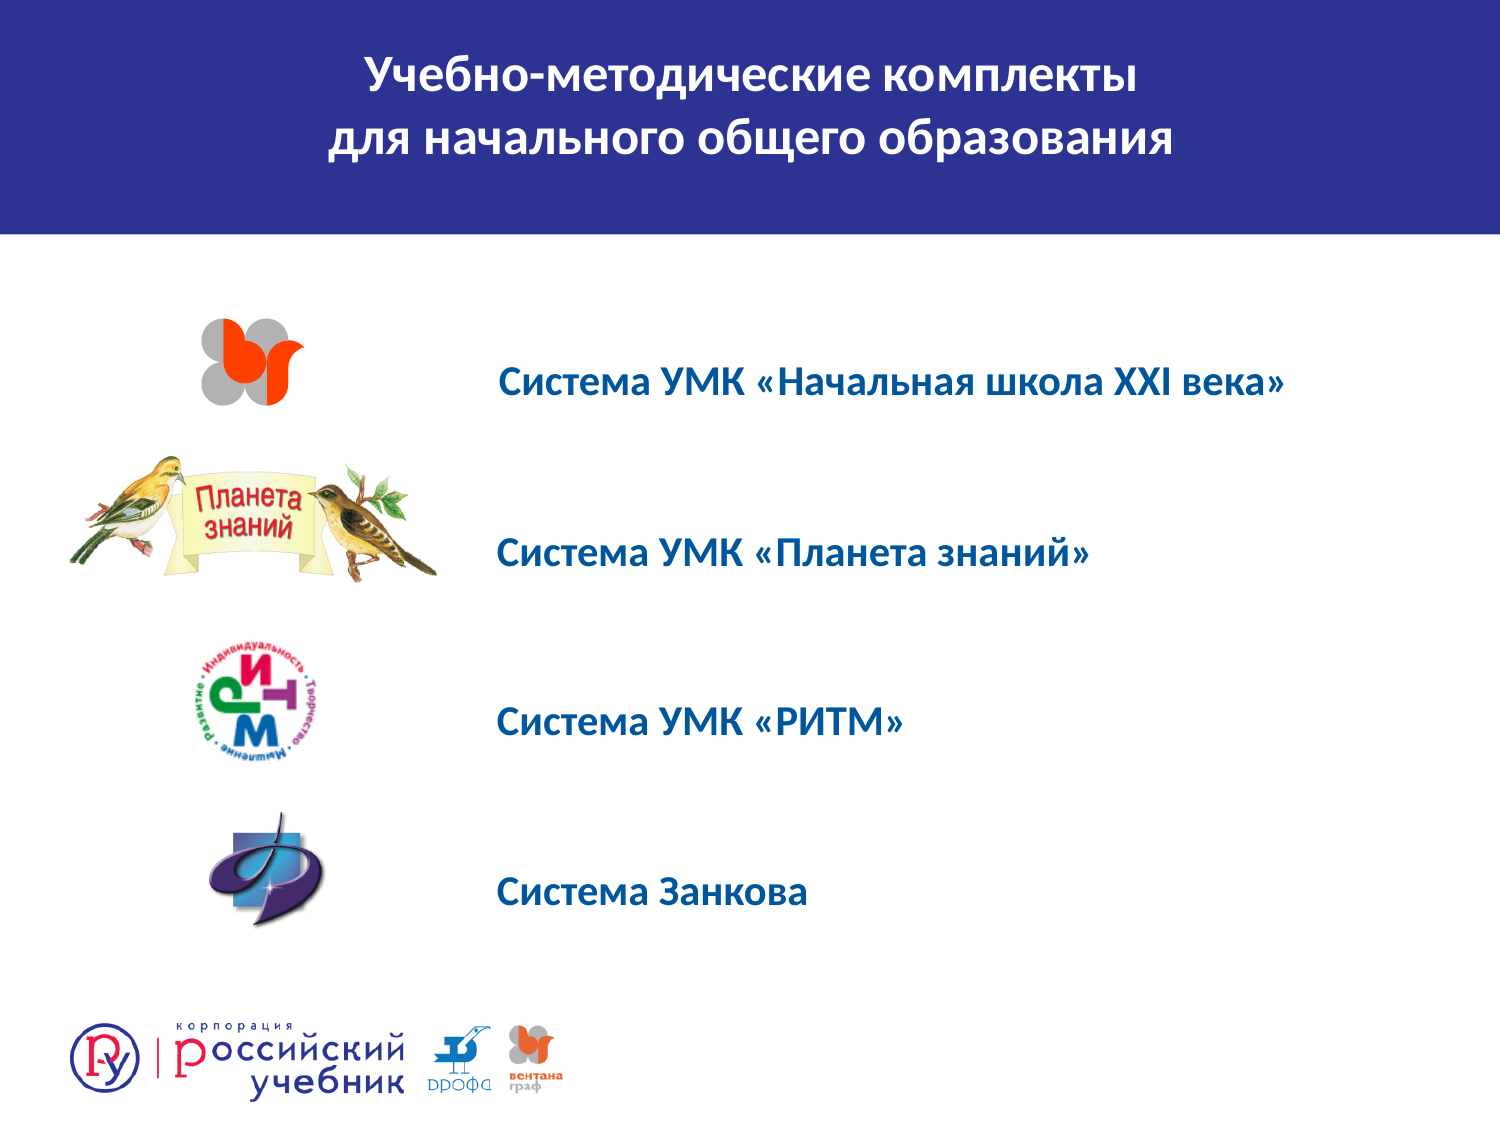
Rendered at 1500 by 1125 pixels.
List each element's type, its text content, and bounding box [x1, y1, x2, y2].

picture [207, 810, 331, 929]
picture [70, 1023, 563, 1102]
title Учебно-методические комплекты для начального общего образования [76, 30, 1427, 173]
picture [188, 614, 319, 764]
picture [69, 456, 438, 584]
list Система УМК «Начальная школа XXI века» Система УМК «Планета знаний» Система УМК «РИТМ» Система Занкова [472, 308, 1477, 929]
picture [201, 316, 308, 406]
